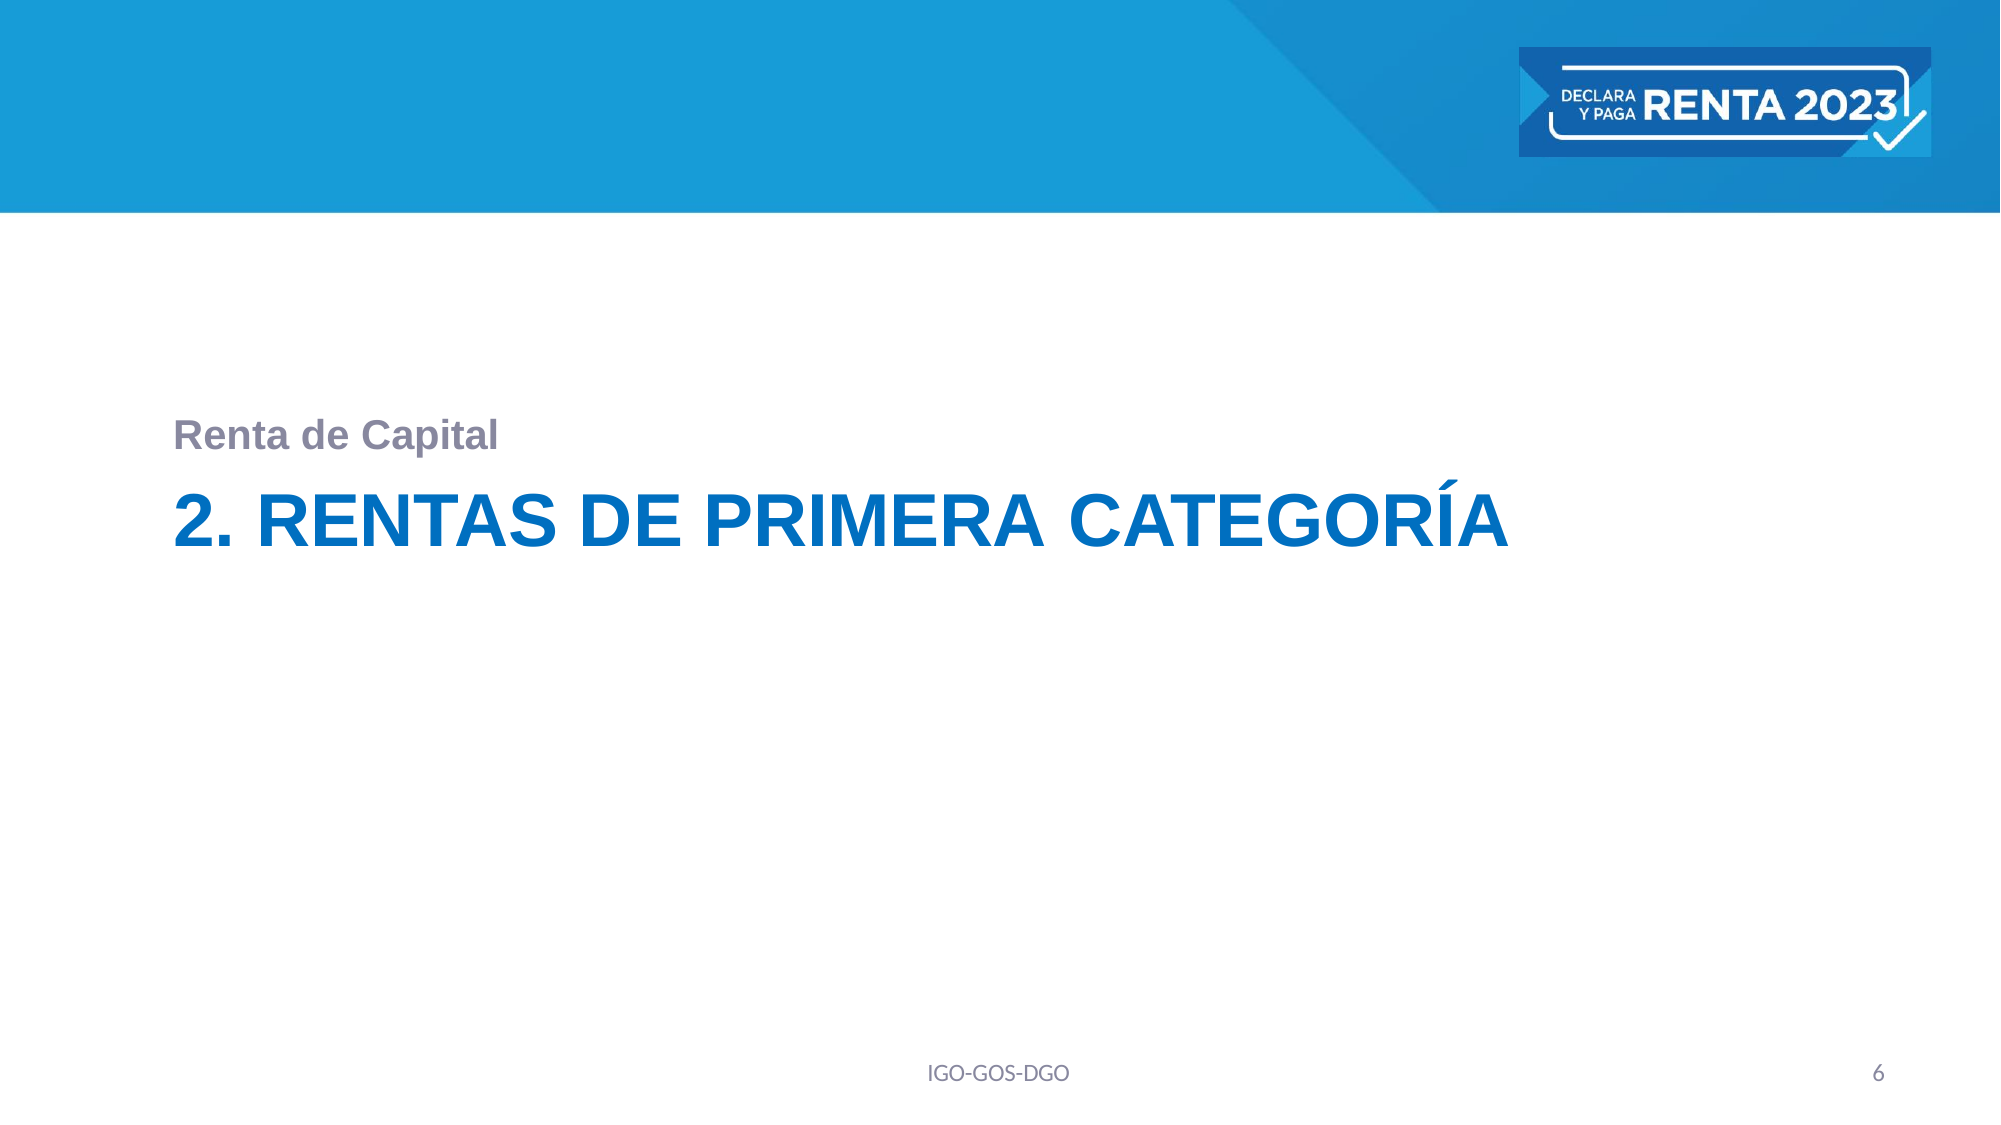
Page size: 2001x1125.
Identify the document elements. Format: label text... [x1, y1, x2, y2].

picture [0, 0, 2000, 217]
text_box 2. RENTAS DE PRIMERA CATEGORÍA [171, 469, 1516, 562]
text_box Renta de Capital [171, 405, 503, 458]
text_box 6 [1870, 1054, 1888, 1087]
text_box IGO-GOS-DGO [925, 1054, 1075, 1087]
